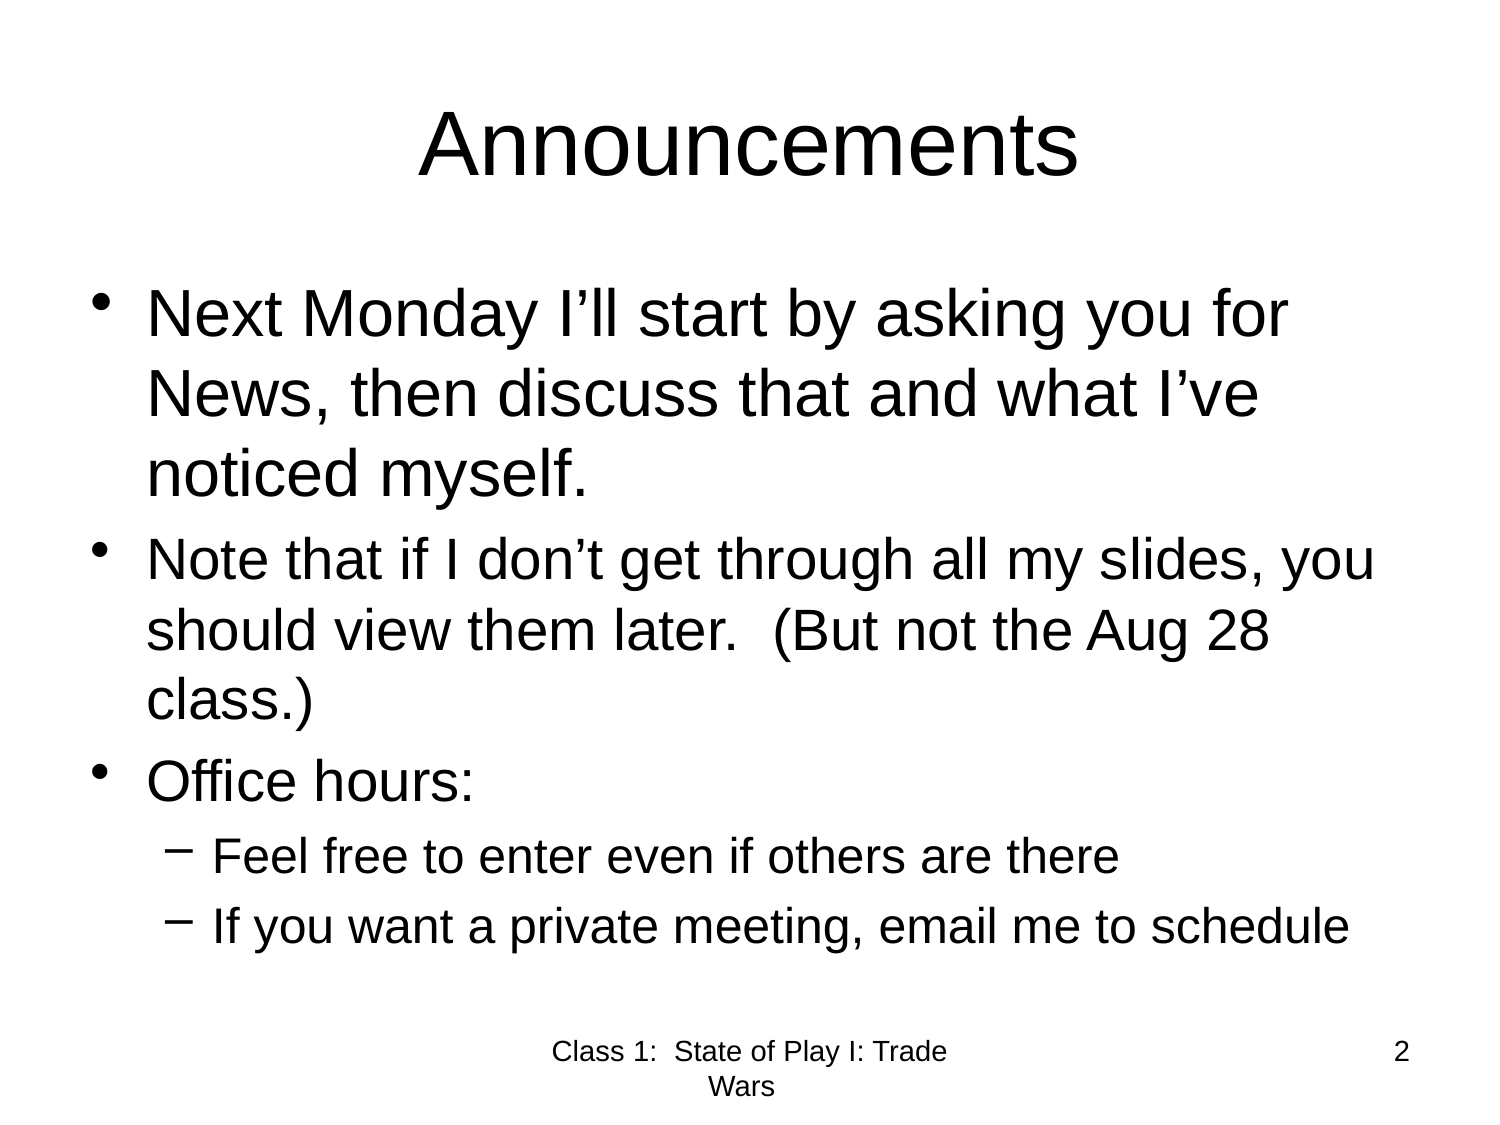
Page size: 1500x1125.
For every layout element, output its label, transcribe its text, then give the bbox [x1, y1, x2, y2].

footer Class 1: State of Play I: Trade Wars [512, 1024, 988, 1103]
slide_number 2 [1074, 1024, 1426, 1103]
title Announcements [74, 44, 1426, 233]
list Next Monday I’ll start by asking you for News, then discuss that and what I’ve noticed myself. Note that if I don’t get through all my slides, you should view them later. (But not the Aug 28 class.) Office hours: Feel free to enter even if others are there If you want a private meeting, email me to schedule [74, 262, 1426, 1006]
